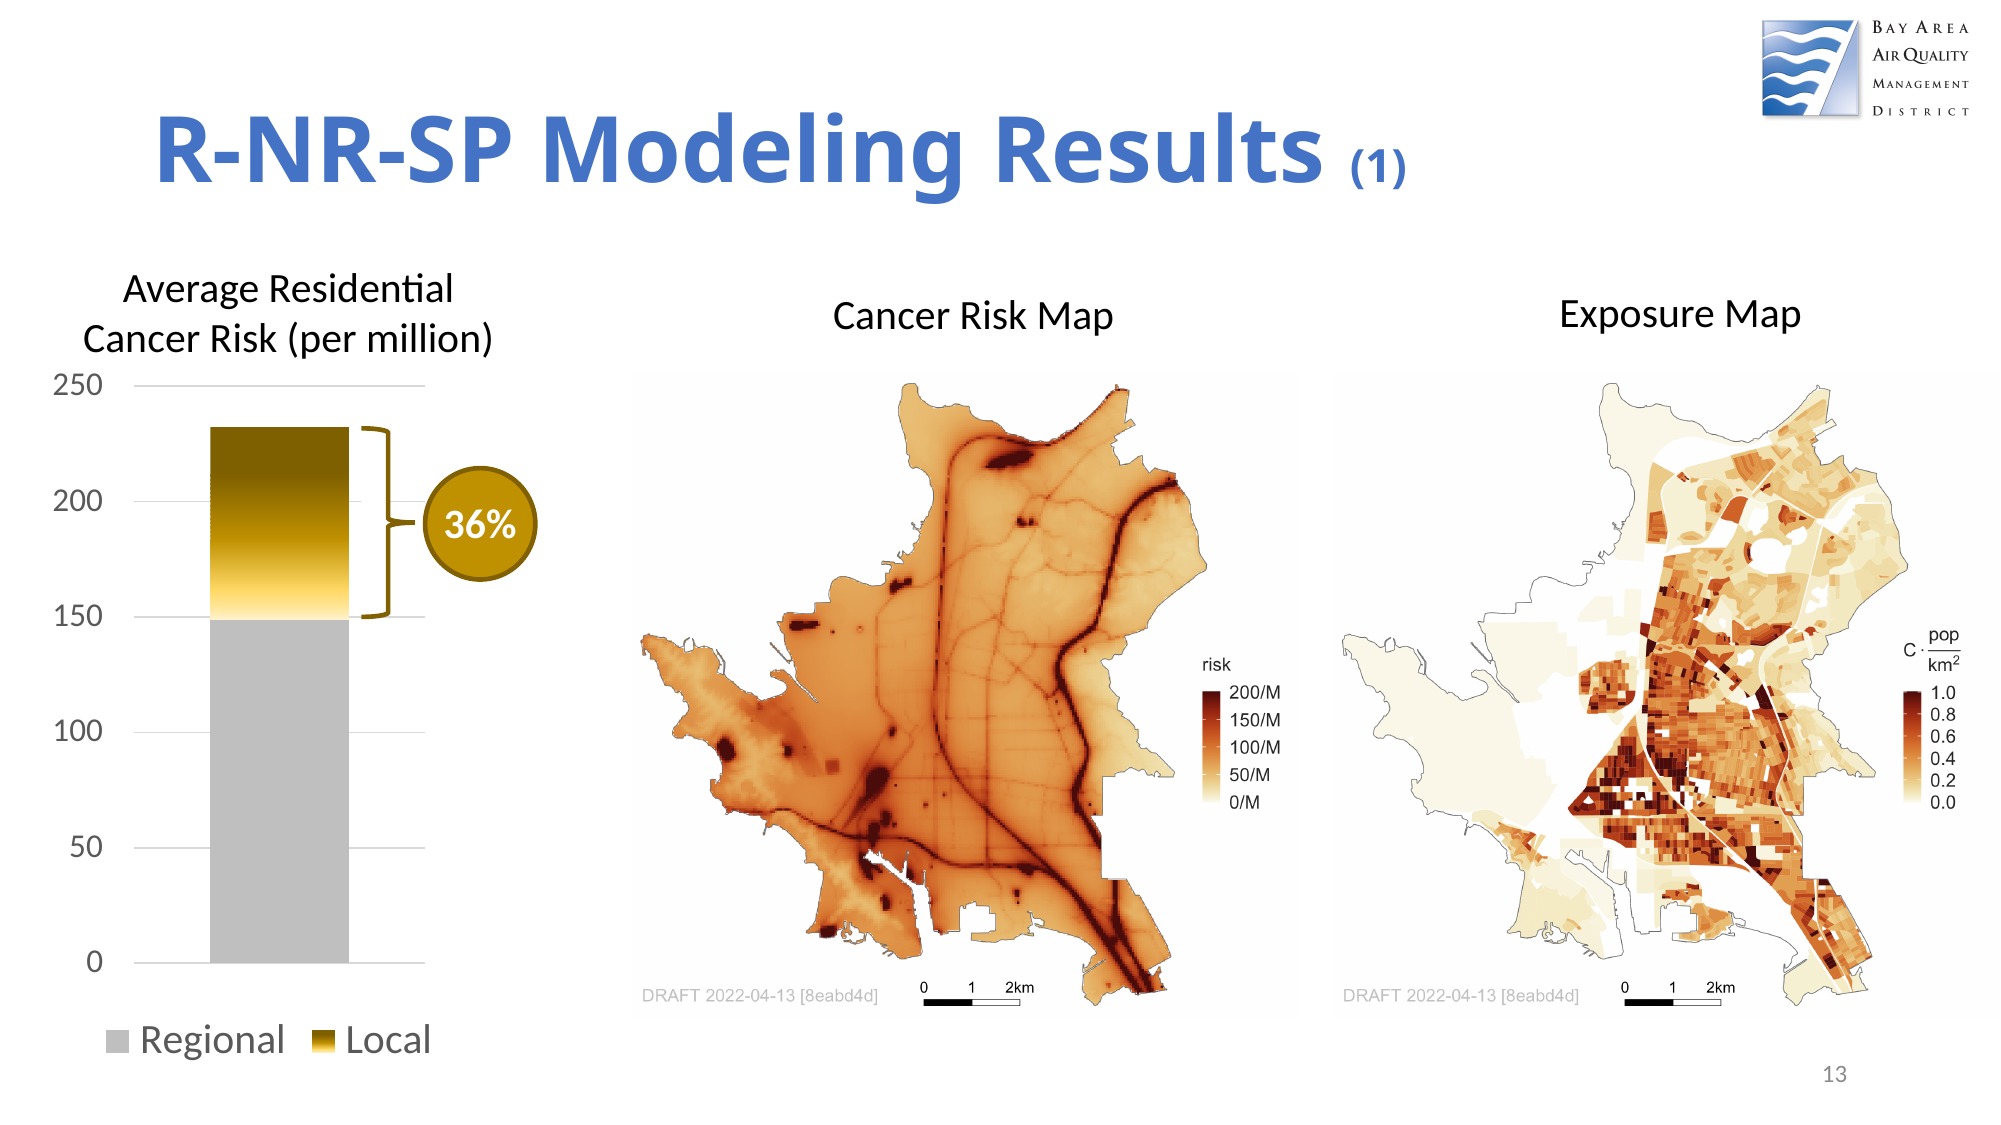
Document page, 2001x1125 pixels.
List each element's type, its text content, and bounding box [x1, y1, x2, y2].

picture [1333, 371, 2000, 1018]
text_box Exposure Map [1438, 278, 1923, 344]
picture [632, 371, 1299, 1018]
picture [2, 353, 536, 1084]
title R-NR-SP Modeling Results (1) [137, 43, 1863, 262]
picture [1755, 14, 1974, 127]
text_box Cancer Risk Map [731, 280, 1216, 346]
text_box Average Residential Cancer Risk (per million) [46, 253, 531, 353]
text_box 13 [1412, 1042, 1863, 1103]
